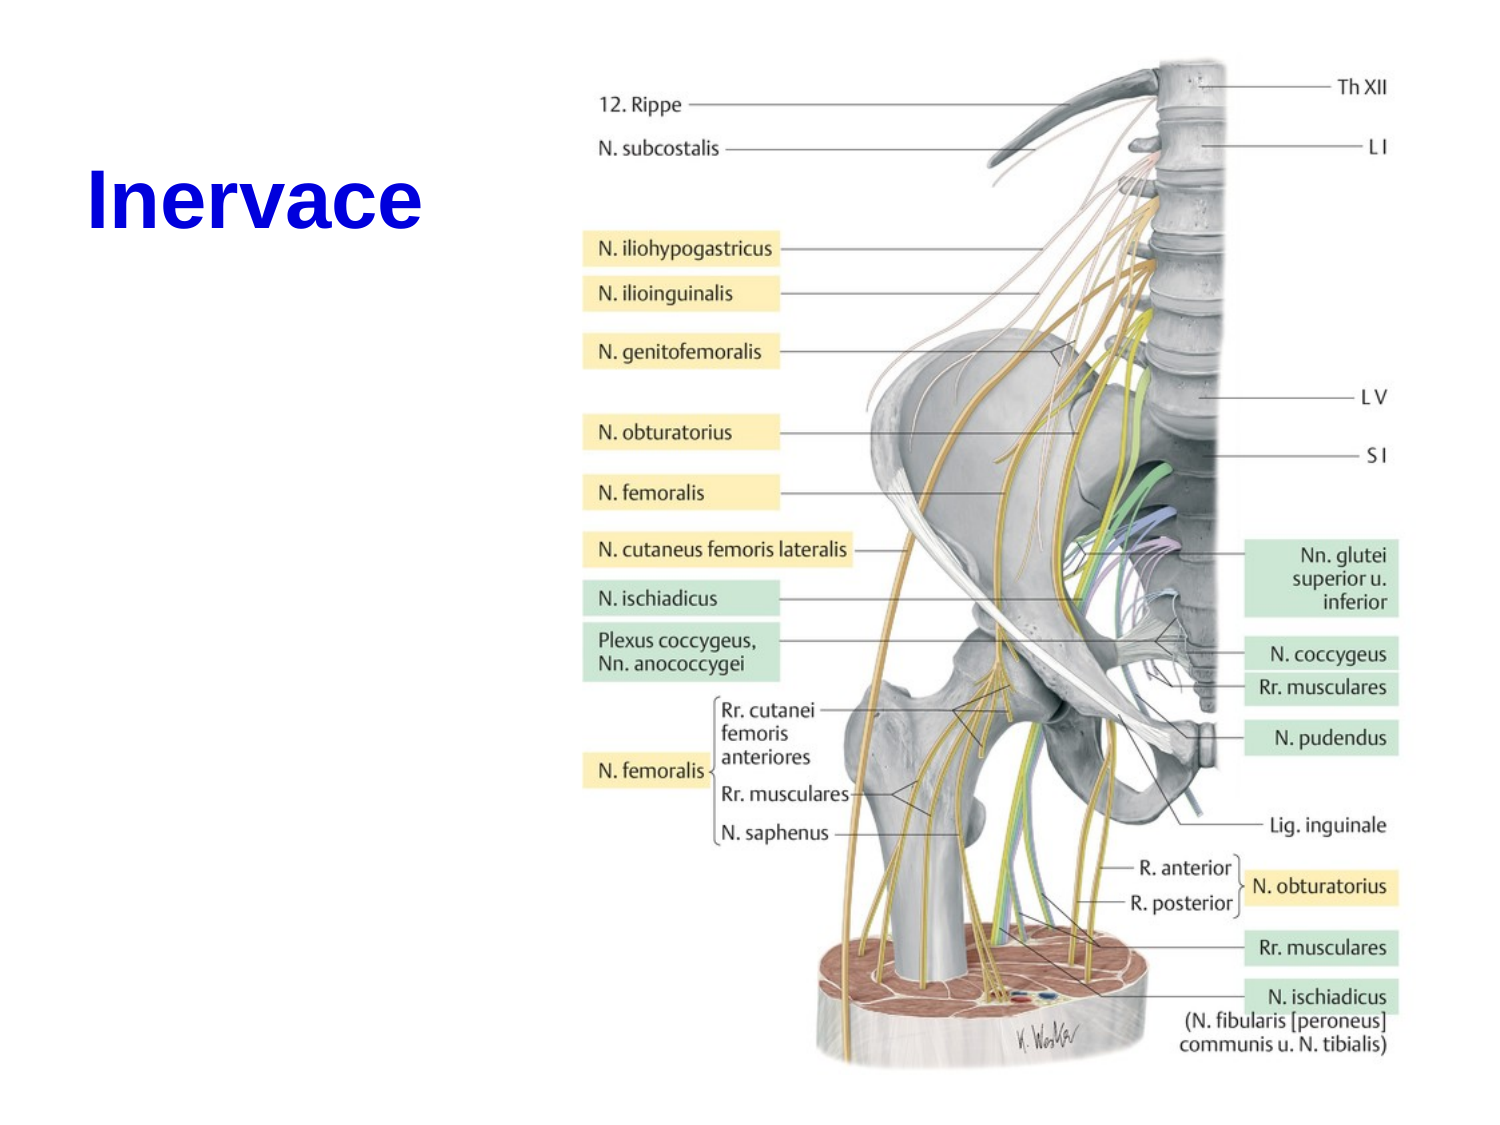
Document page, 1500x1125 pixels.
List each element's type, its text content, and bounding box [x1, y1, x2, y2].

title Inervace [0, 101, 555, 289]
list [560, 49, 1424, 1076]
